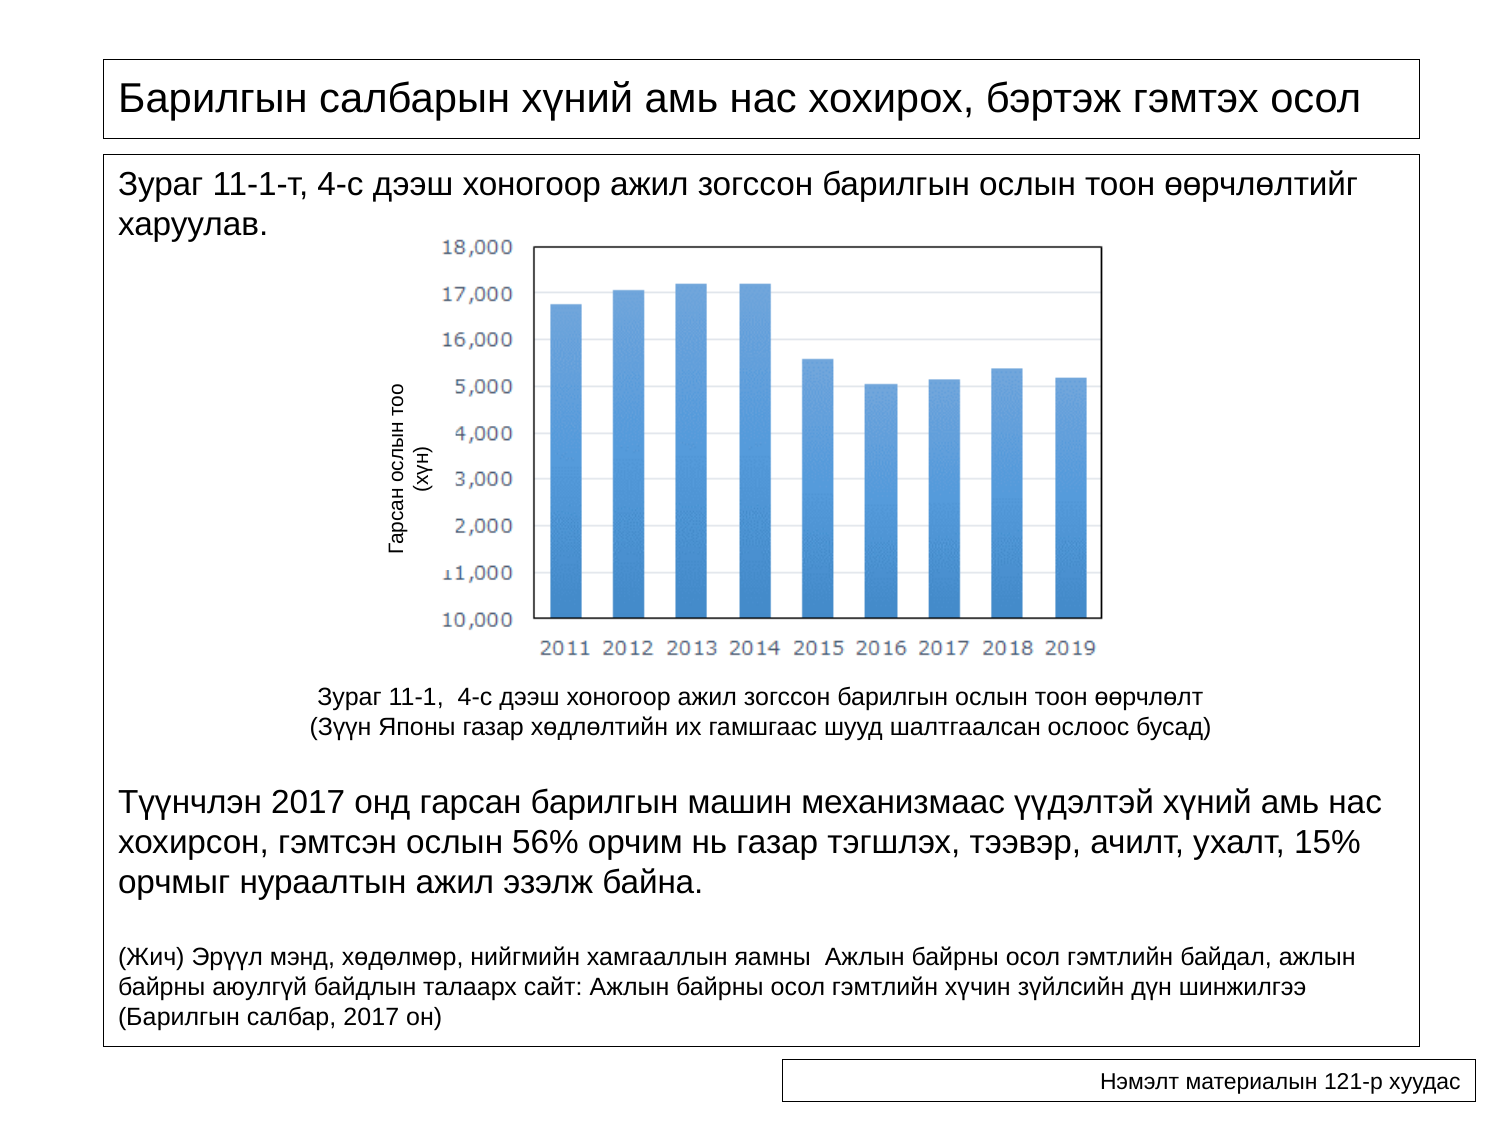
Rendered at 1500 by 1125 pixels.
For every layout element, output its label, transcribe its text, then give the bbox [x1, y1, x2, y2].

picture [374, 223, 1126, 674]
text_box Зураг 11-1-т, 4-с дээш хоногоор ажил зогссон барилгын ослын тоон өөрчлөлтийг харуулав. Зураг 11-1, 4-с дээш хоногоор ажил зогссон барилгын ослын тоон өөрчлөлт (Зүүн Японы газар хөдлөлтийн их гамшгаас шууд шалтгаалсан ослоос бусад) Түүнчлэн 2017 онд гарсан барилгын машин механизмаас үүдэлтэй хүний амь нас хохирсон, гэмтсэн ослын 56% орчим нь газар тэгшлэх, тээвэр, ачилт, ухалт, 15% орчмыг нураалтын ажил эзэлж байна. (Жич) Эрүүл мэнд, хөдөлмөр, нийгмийн хамгааллын яамны Ажлын байрны осол гэмтлийн байдал, ажлын байрны аюулгүй байдлын талаарх сайт: Ажлын байрны осол гэмтлийн хүчин зүйлсийн дүн шинжилгээ (Барилгын салбар, 2017 он) [103, 154, 1420, 1047]
title Барилгын салбарын хүний амь нас хохирох, бэртэж гэмтэх осол [103, 59, 1420, 139]
text_box Нэмэлт материалын 121-р хуудас [782, 1059, 1476, 1102]
